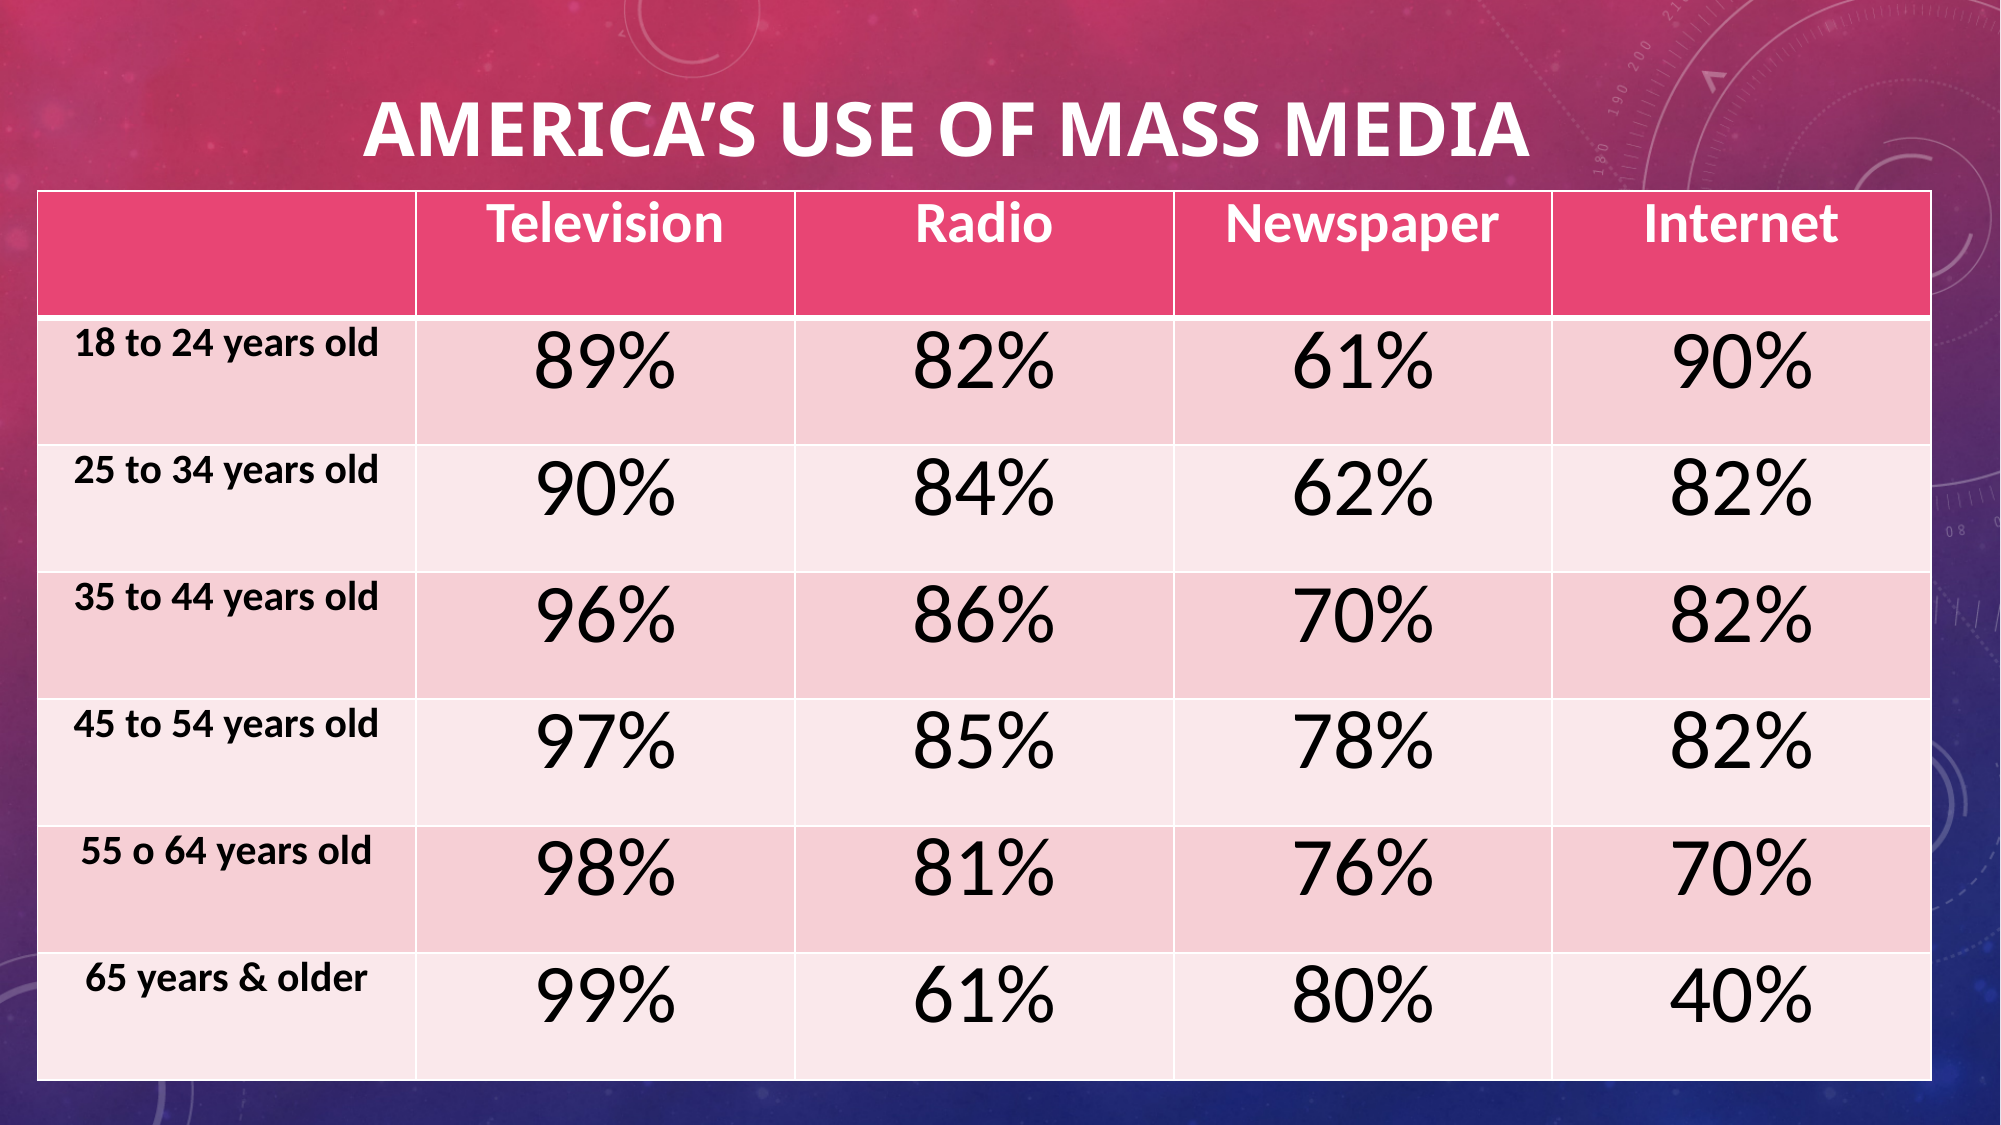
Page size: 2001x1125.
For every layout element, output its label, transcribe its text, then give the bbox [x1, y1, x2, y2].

table_cell 89% [417, 321, 794, 444]
table_cell 70% [1175, 573, 1551, 698]
table_cell 25 to 34 years old [38, 446, 415, 571]
table_cell 76% [1175, 827, 1551, 952]
table_cell 90% [1553, 321, 1930, 444]
table_cell 45 to 54 years old [38, 700, 415, 825]
table_header Newspaper [1175, 192, 1551, 315]
table_cell 55 o 64 years old [38, 827, 415, 952]
table_cell 82% [796, 321, 1173, 444]
table_cell 97% [417, 700, 794, 825]
table_cell 35 to 44 years old [38, 573, 415, 698]
table_cell 78% [1175, 700, 1551, 825]
table_header [38, 192, 415, 315]
table_cell 82% [1553, 700, 1930, 825]
table_cell 80% [1175, 954, 1551, 1079]
table_cell 86% [796, 573, 1173, 698]
table_cell 40% [1553, 954, 1930, 1079]
table_cell 18 to 24 years old [38, 321, 415, 444]
table_cell 98% [417, 827, 794, 952]
table_header Television [417, 192, 794, 315]
table_cell 84% [796, 446, 1173, 571]
table_cell 65 years & older [38, 954, 415, 1079]
table_cell 99% [417, 954, 794, 1079]
table_cell 82% [1553, 573, 1930, 698]
picture [0, 0, 2001, 1125]
table_header Internet [1553, 192, 1930, 315]
table_cell 70% [1553, 827, 1930, 952]
table_cell 82% [1553, 446, 1930, 571]
table_header Radio [796, 192, 1173, 315]
title America’s use of mass media [116, 62, 1779, 190]
table_cell 85% [796, 700, 1173, 825]
table_cell 61% [796, 954, 1173, 1079]
table_cell 90% [417, 446, 794, 571]
table_cell 61% [1175, 321, 1551, 444]
table_cell 81% [796, 827, 1173, 952]
table_cell 62% [1175, 446, 1551, 571]
table_cell 96% [417, 573, 794, 698]
